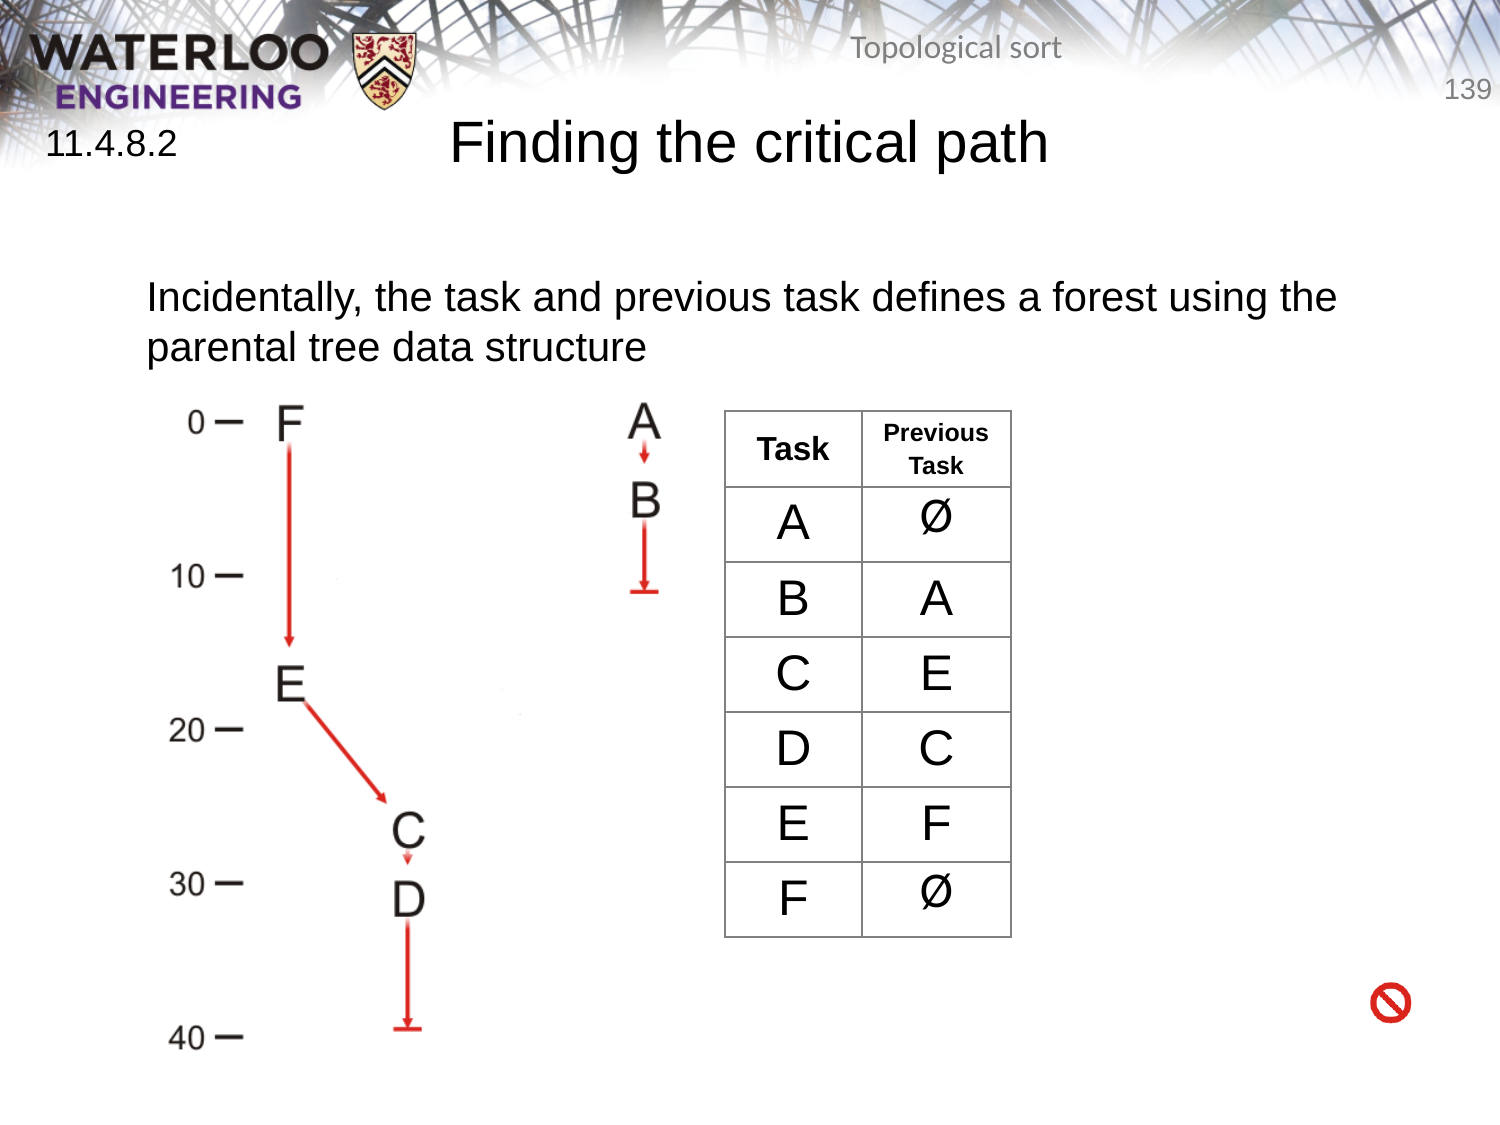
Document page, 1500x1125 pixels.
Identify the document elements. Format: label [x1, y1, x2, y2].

list [74, 262, 1426, 1006]
table_cell [863, 638, 1010, 711]
table_header [863, 412, 1010, 486]
table_cell [726, 488, 861, 561]
table_cell [863, 788, 1010, 861]
table_header [726, 412, 861, 486]
table_cell [726, 563, 861, 636]
table_cell [726, 863, 861, 936]
table_cell [726, 713, 861, 786]
title [74, 44, 1426, 233]
table_cell [863, 863, 1010, 936]
picture [0, 0, 1500, 1125]
table_cell [863, 713, 1010, 786]
table_cell [863, 563, 1010, 636]
table_cell [726, 638, 861, 711]
table_cell [726, 788, 861, 861]
table_cell [863, 488, 1010, 561]
text_box [30, 111, 193, 172]
